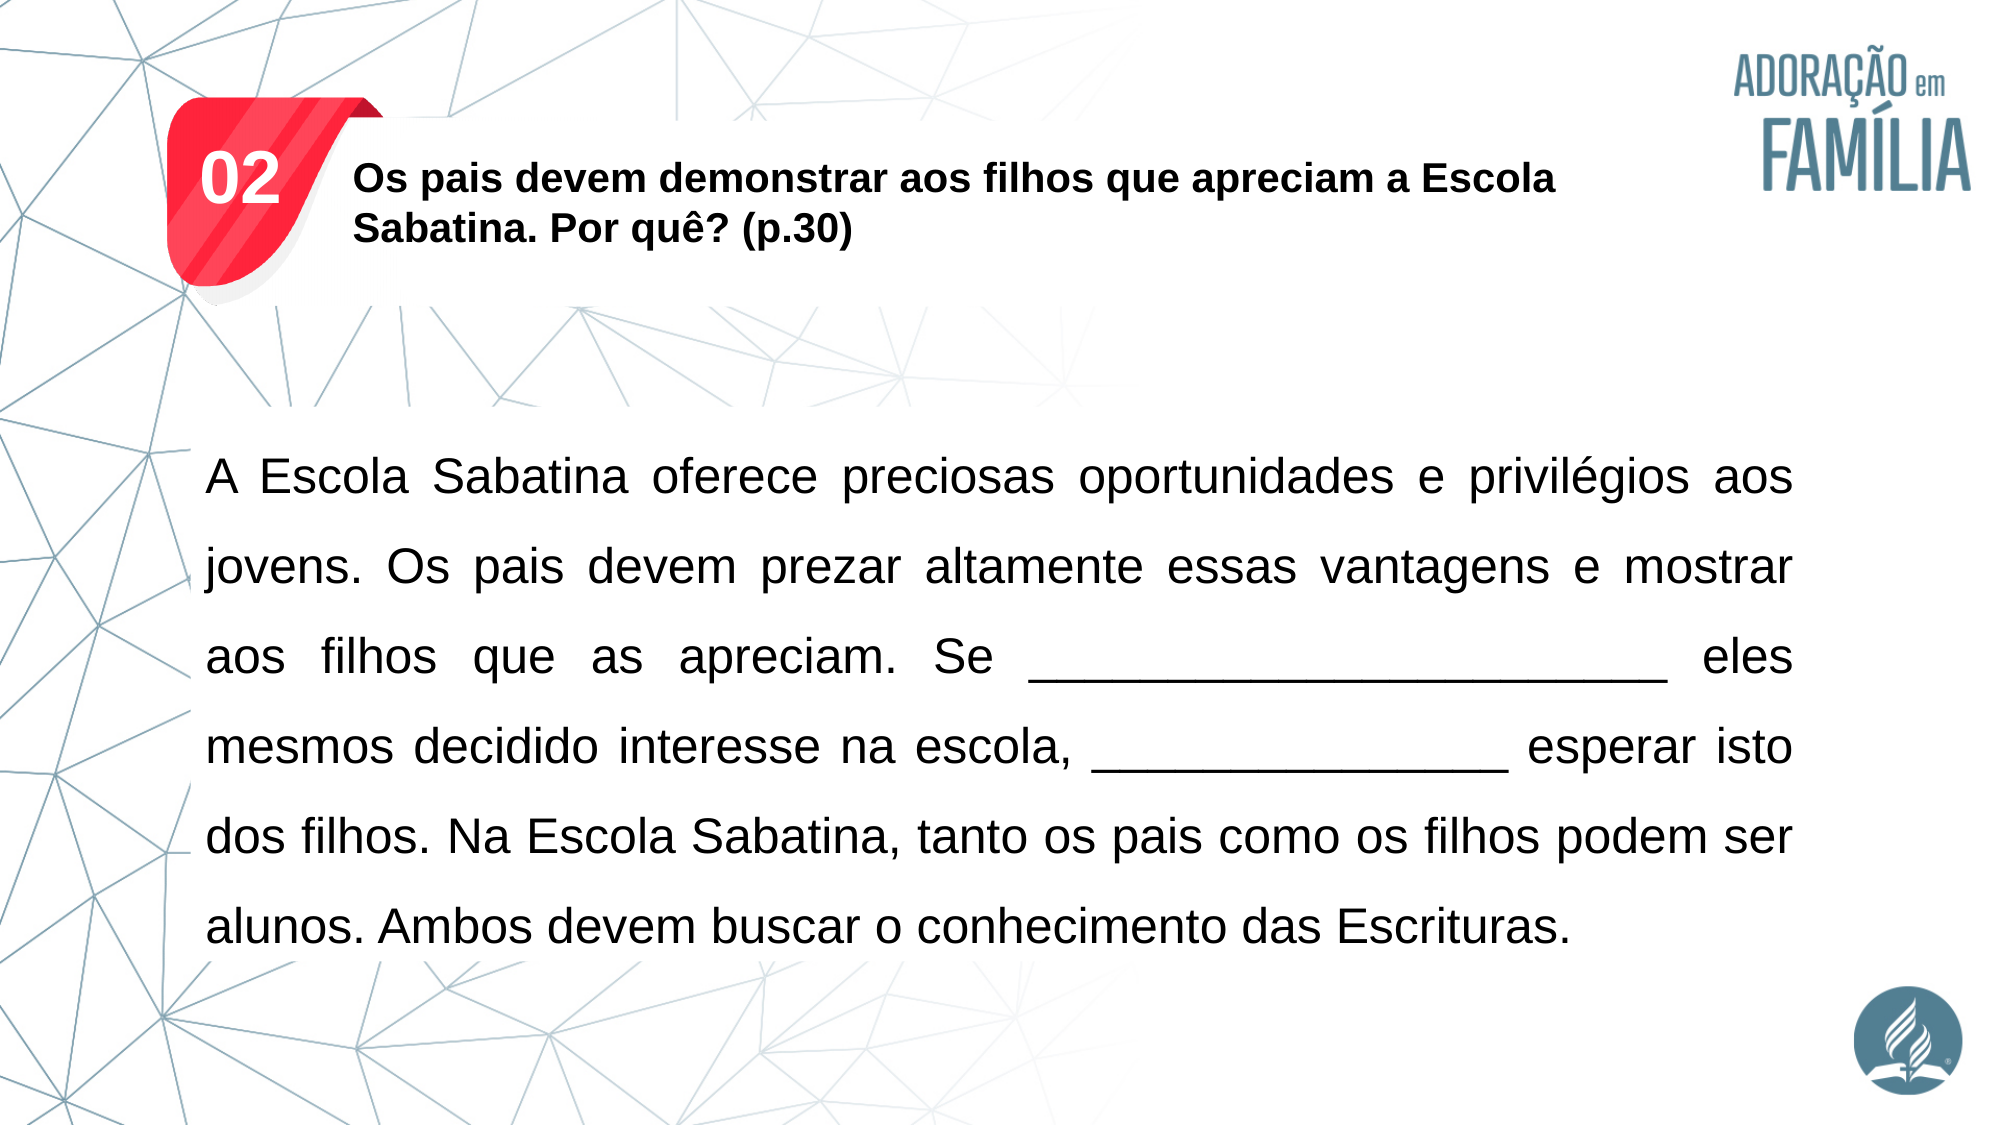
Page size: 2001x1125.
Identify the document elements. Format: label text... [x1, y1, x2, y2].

text_box A Escola Sabatina oferece preciosas oportunidades e privilégios aos jovens. Os pais devem prezar altamente essas vantagens e mostrar aos filhos que as apreciam. Se _______________________ eles mesmos decidido interesse na escola, _______________ esperar isto dos filhos. Na Escola Sabatina, tanto os pais como os filhos podem ser alunos. Ambos devem buscar o conhecimento das Escrituras. [190, 406, 1810, 962]
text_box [166, 97, 1253, 306]
picture [0, 0, 2001, 1125]
text_box Os pais devem demonstrar aos filhos que apreciam a Escola Sabatina. Por quê? (p.30) [1253, 143, 1756, 259]
